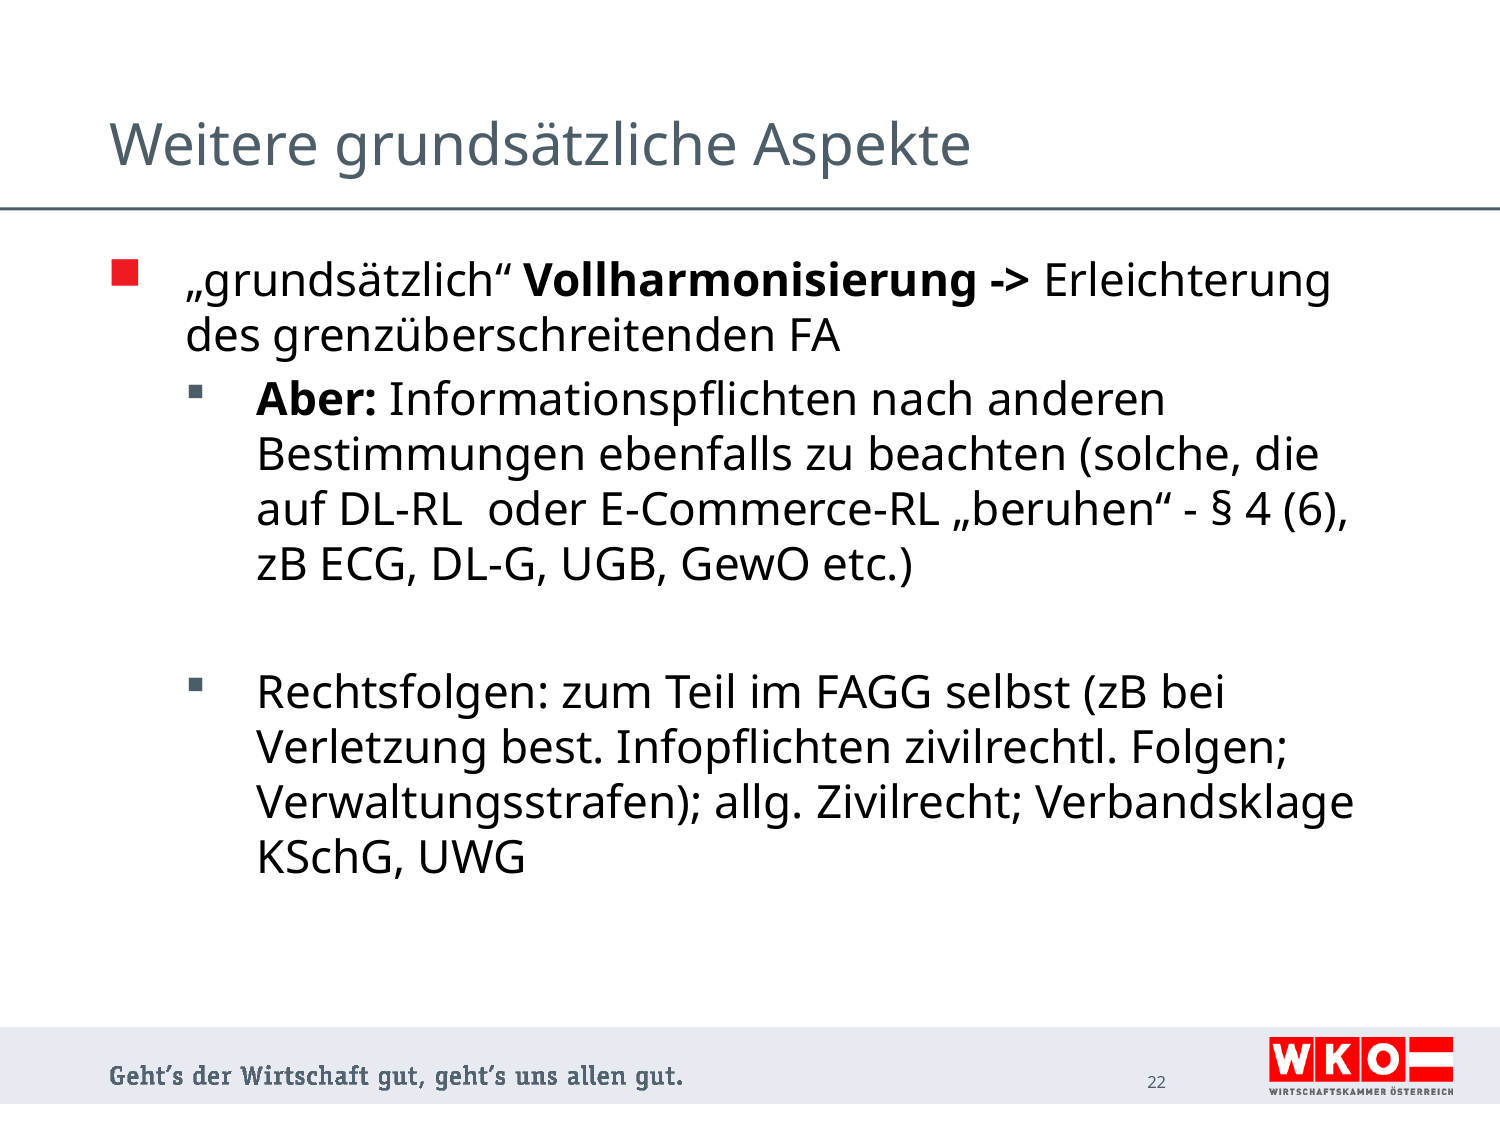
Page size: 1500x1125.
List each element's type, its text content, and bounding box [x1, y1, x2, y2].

title Weitere grundsätzliche Aspekte [93, 30, 1407, 185]
slide_number 22 [855, 1024, 1182, 1103]
list „grundsätzlich“ Vollharmonisierung -> Erleichterung des grenzüberschreitenden FA Aber: Informationspflichten nach anderen Bestimmungen ebenfalls zu beachten (solche, die auf DL-RL oder E-Commerce-RL „beruhen“ - § 4 (6), zB ECG, DL-G, UGB, GewO etc.) Rechtsfolgen: zum Teil im FAGG selbst (zB bei Verletzung best. Infopflichten zivilrechtl. Folgen; Verwaltungsstrafen); allg. Zivilrecht; Verbandsklage KSchG, UWG [92, 243, 1406, 988]
picture [0, 1027, 1500, 1104]
